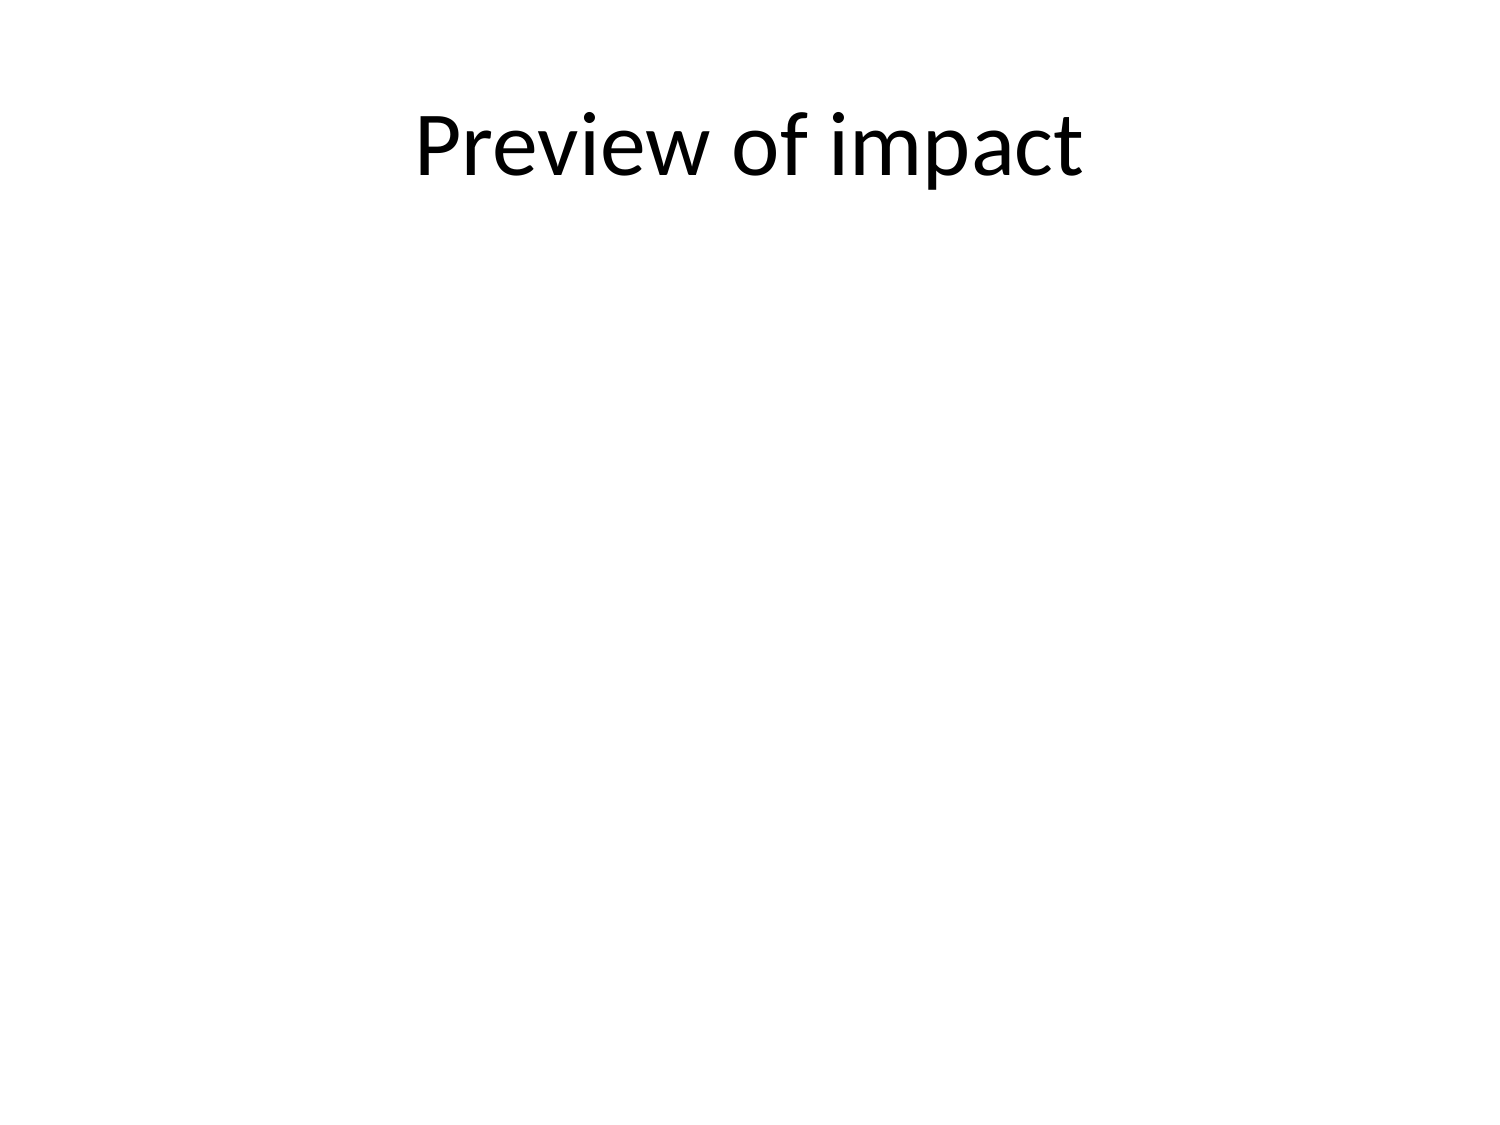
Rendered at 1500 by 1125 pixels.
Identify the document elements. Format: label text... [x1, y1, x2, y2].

title Preview of impact [75, 45, 1425, 233]
